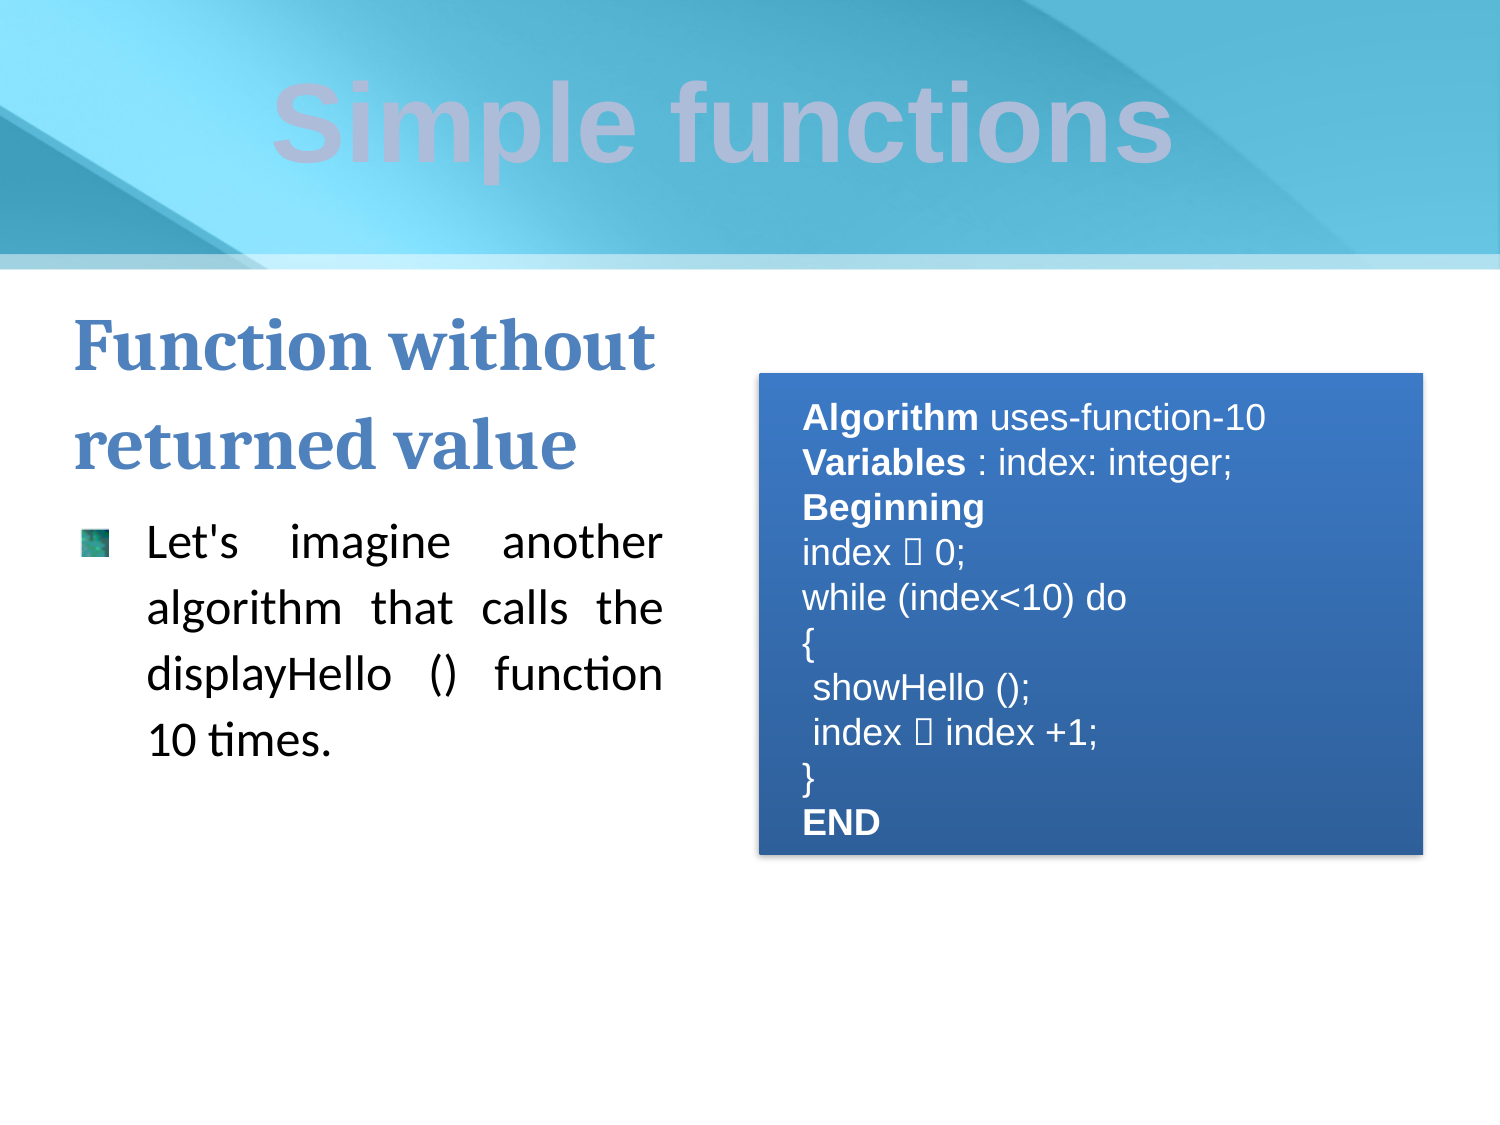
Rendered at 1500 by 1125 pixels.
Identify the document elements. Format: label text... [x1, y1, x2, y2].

text_box Simple functions [255, 42, 1192, 193]
text_box [759, 373, 1424, 855]
text_box Algorithm uses-function-10 Variables : index: integer; Beginning index  0; while (index<10) do { showHello (); index  index +1; } END [787, 385, 1373, 850]
list Function without returned value Let's imagine another algorithm that calls the displayHello () function 10 times. [58, 278, 680, 811]
picture [0, 0, 1500, 1125]
